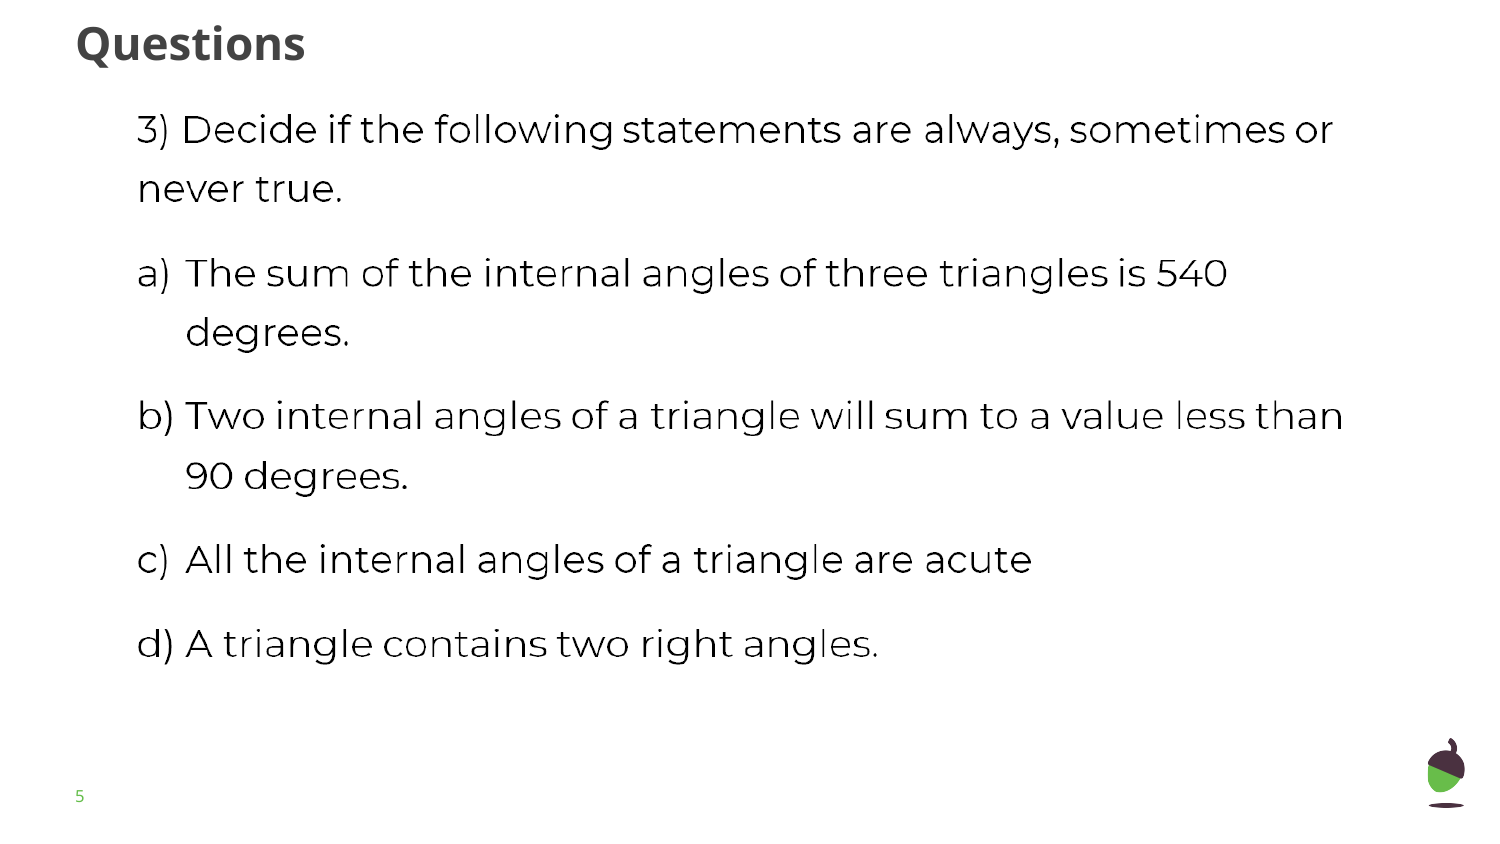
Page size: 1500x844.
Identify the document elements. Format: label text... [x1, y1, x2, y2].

picture [112, 93, 1388, 691]
picture [1427, 738, 1465, 808]
slide_number ‹#› [75, 786, 194, 816]
title Questions [75, 5, 1425, 140]
